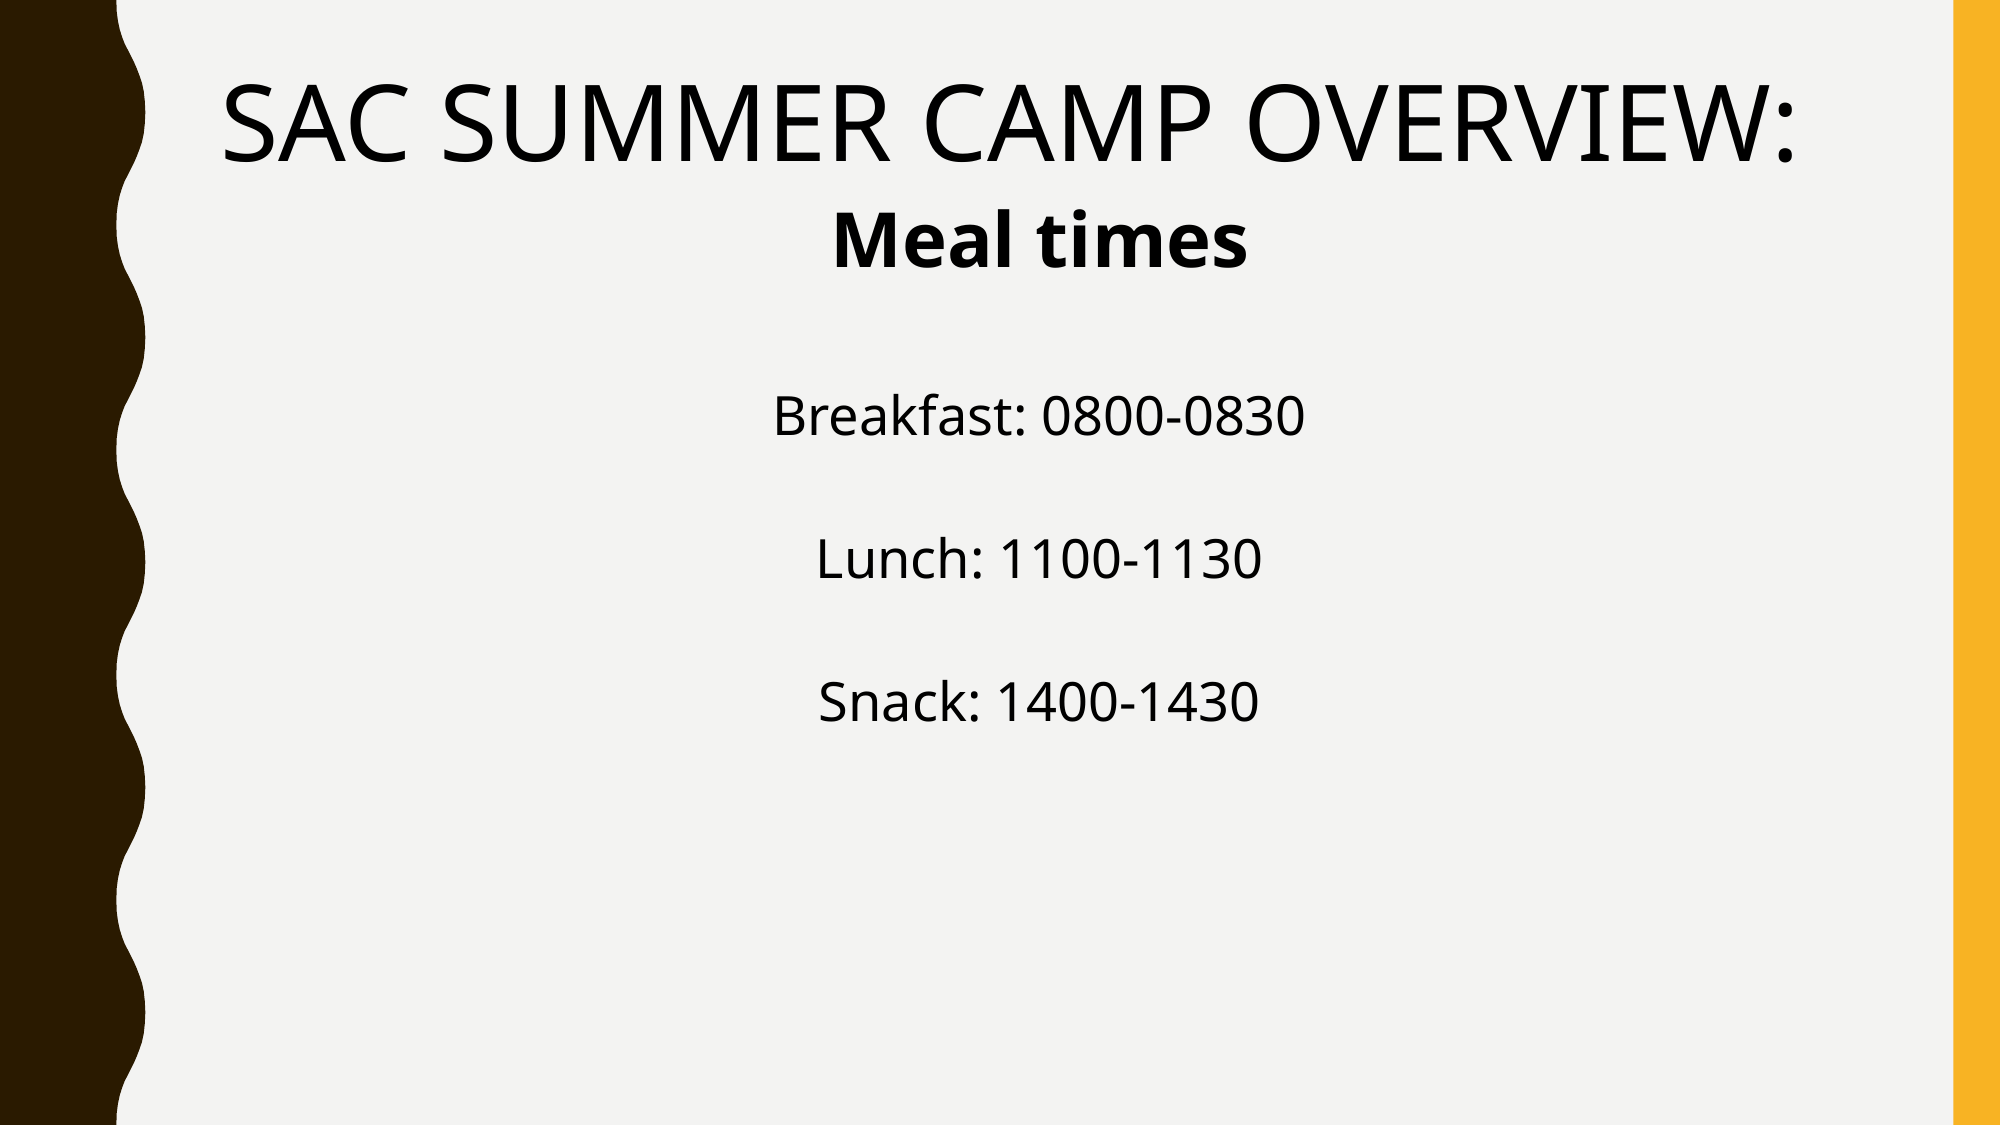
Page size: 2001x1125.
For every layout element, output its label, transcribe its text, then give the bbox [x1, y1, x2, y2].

list Meal times Breakfast: 0800-0830 Lunch: 1100-1130 Snack: 1400-1430 [205, 175, 1875, 965]
title SAC SUMMER CAMP OVERVIEW: [205, 62, 1875, 175]
